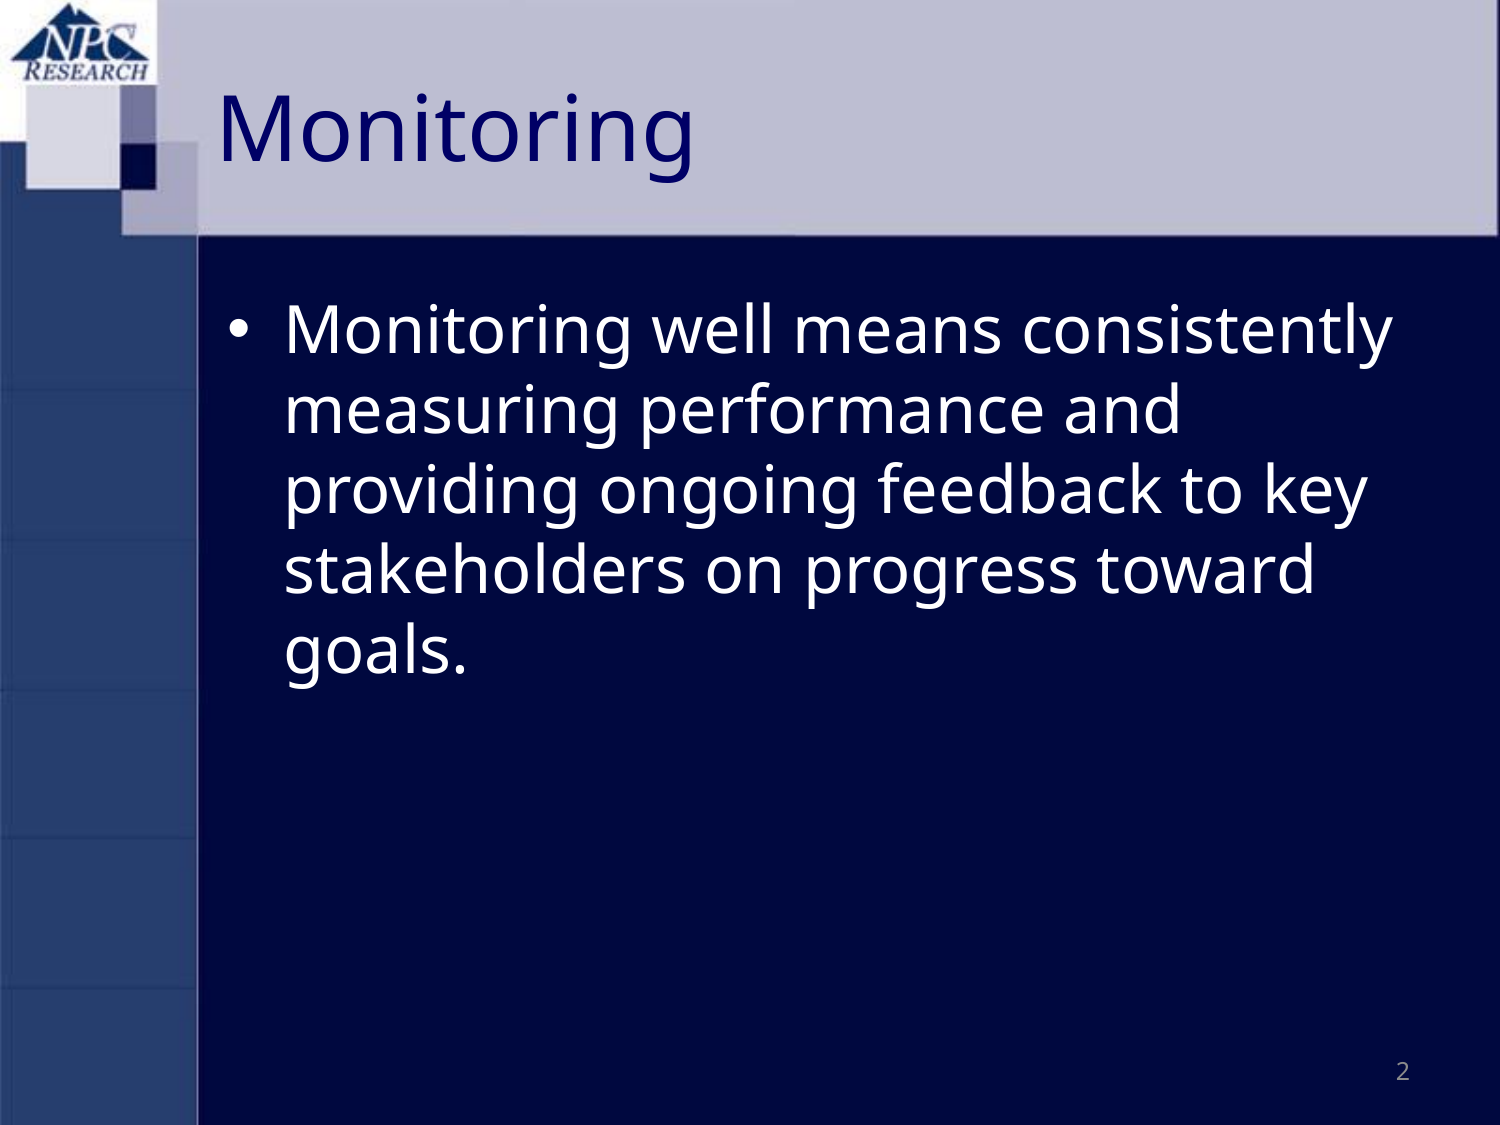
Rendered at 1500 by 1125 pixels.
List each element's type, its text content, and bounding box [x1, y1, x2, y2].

text_box Monitoring [200, 62, 713, 188]
picture [0, 0, 1500, 1125]
text_box Monitoring well means consistently measuring performance and providing ongoing feedback to key stakeholders on progress toward goals. [212, 279, 1500, 695]
slide_number 2 [1074, 1042, 1425, 1103]
